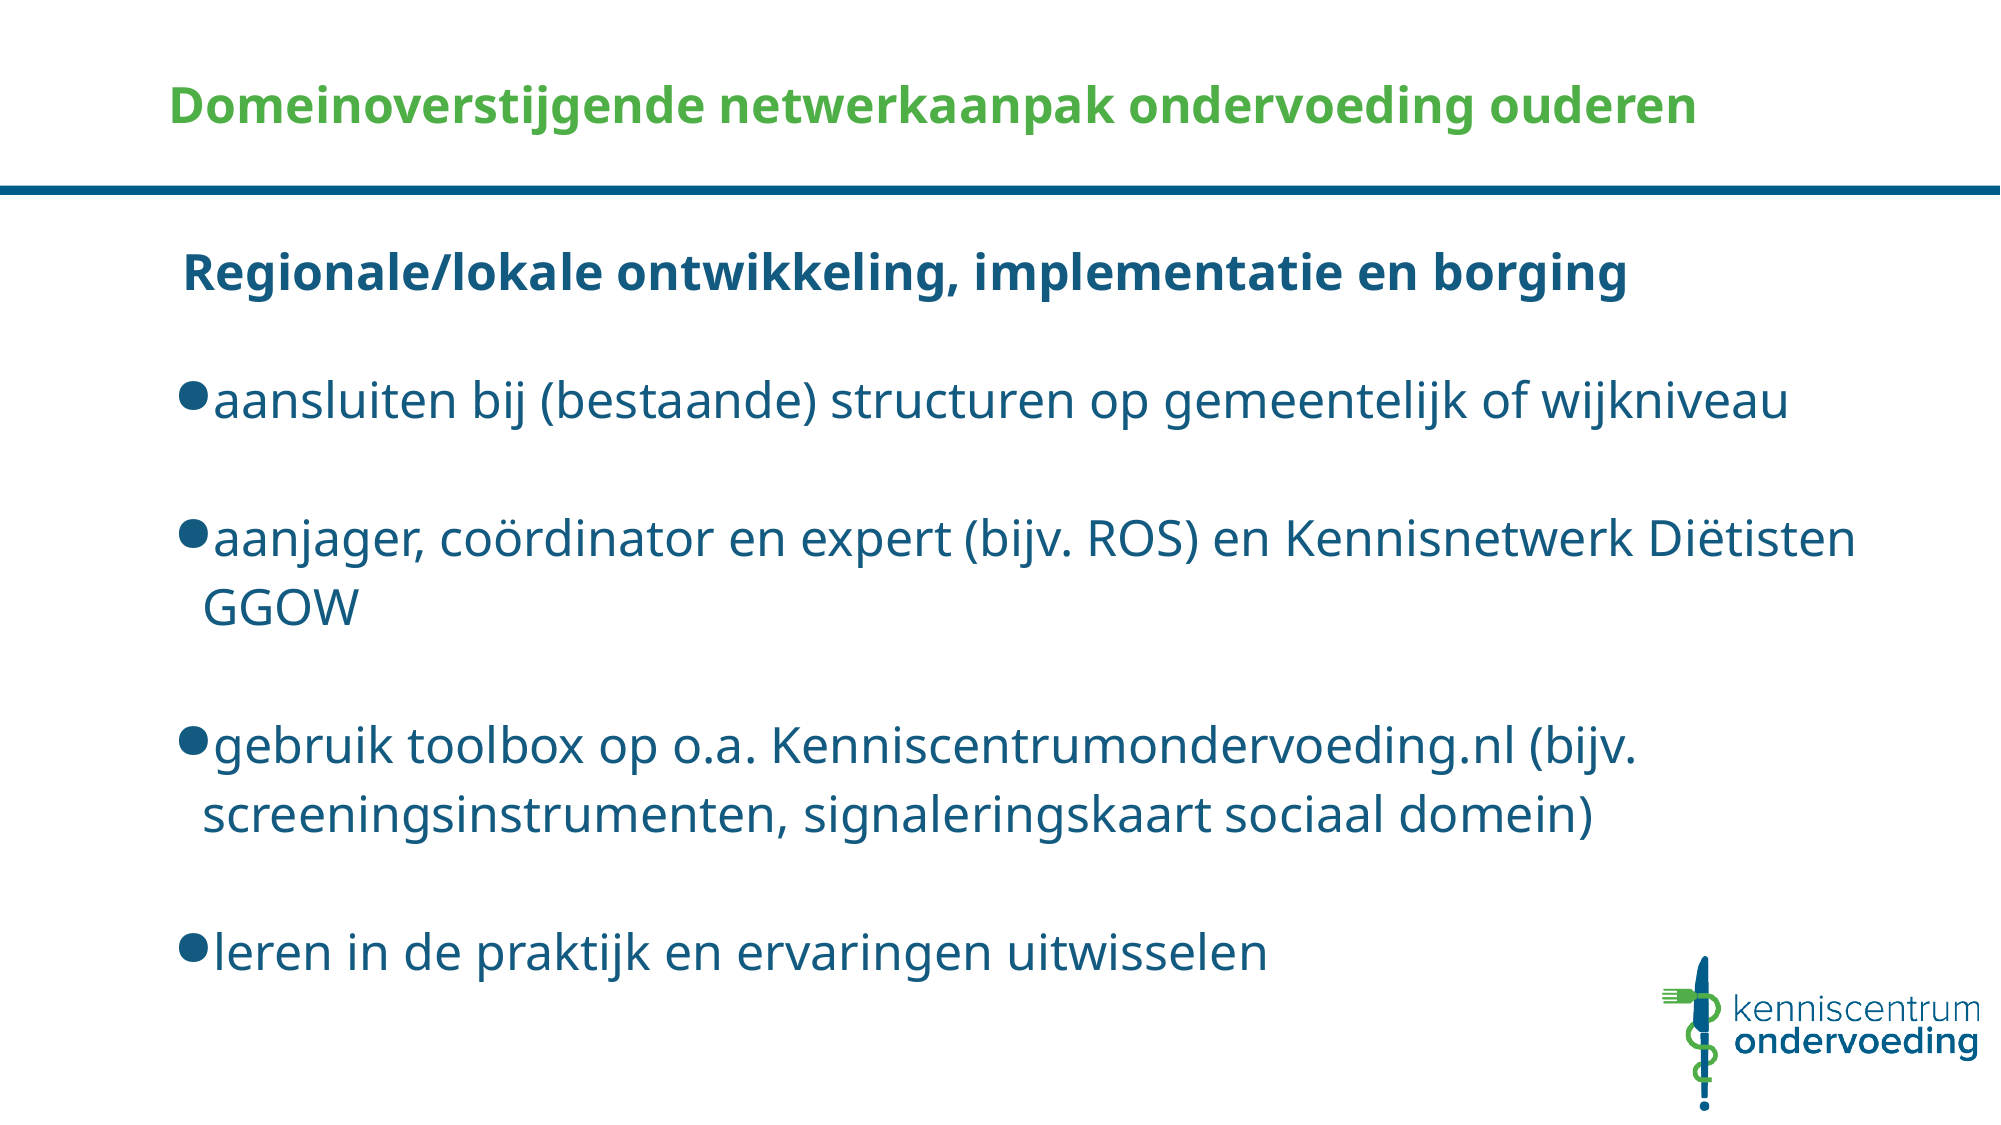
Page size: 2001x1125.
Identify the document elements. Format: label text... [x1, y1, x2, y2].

list Regionale/lokale ontwikkeling, implementatie en borging aansluiten bij (bestaande) structuren op gemeentelijk of wijkniveau aanjager, coördinator en expert (bijv. ROS) en Kennisnetwerk Diëtisten GGOW gebruik toolbox op o.a. Kenniscentrumondervoeding.nl (bijv. screeningsinstrumenten, signaleringskaart sociaal domein) leren in de praktijk en ervaringen uitwisselen [157, 219, 1874, 993]
text_box Domeinoverstijgende netwerkaanpak ondervoeding ouderen [157, 62, 1874, 160]
picture [1662, 956, 1979, 1111]
